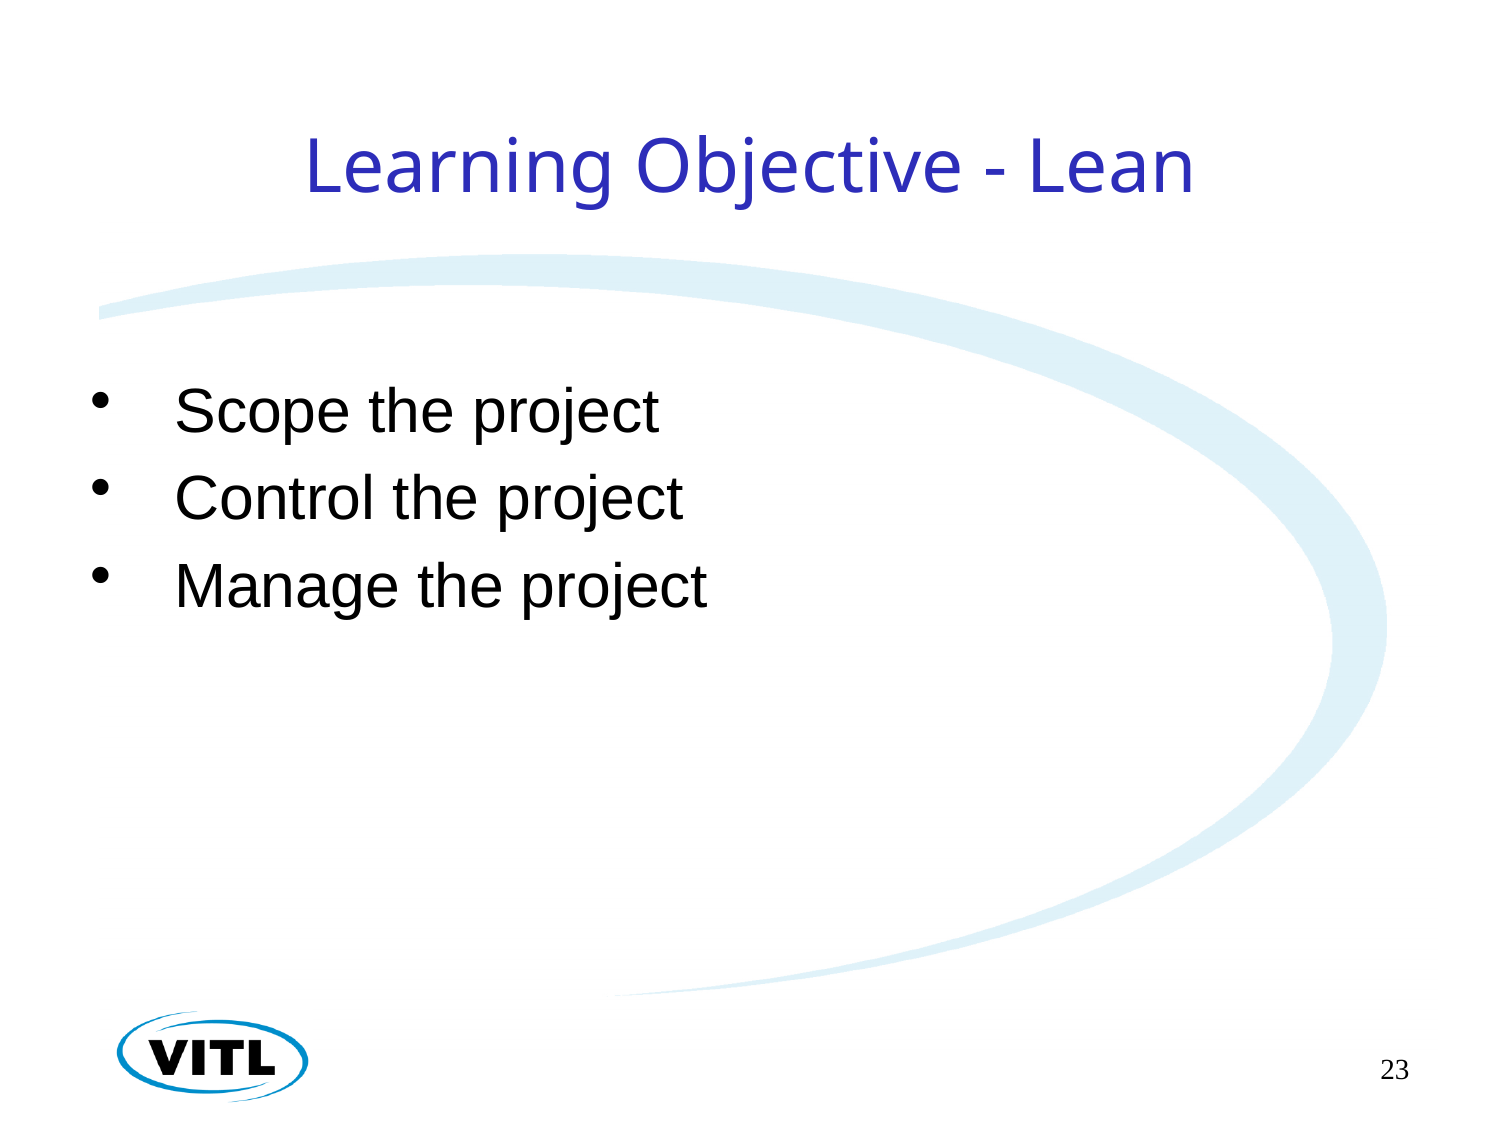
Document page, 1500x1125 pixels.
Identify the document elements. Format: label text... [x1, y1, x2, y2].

picture [99, 212, 1438, 1050]
slide_number 23 [1074, 1042, 1426, 1103]
title Learning Objective - Lean [74, 68, 1426, 257]
list Scope the project Control the project Manage the project [74, 362, 1426, 1106]
